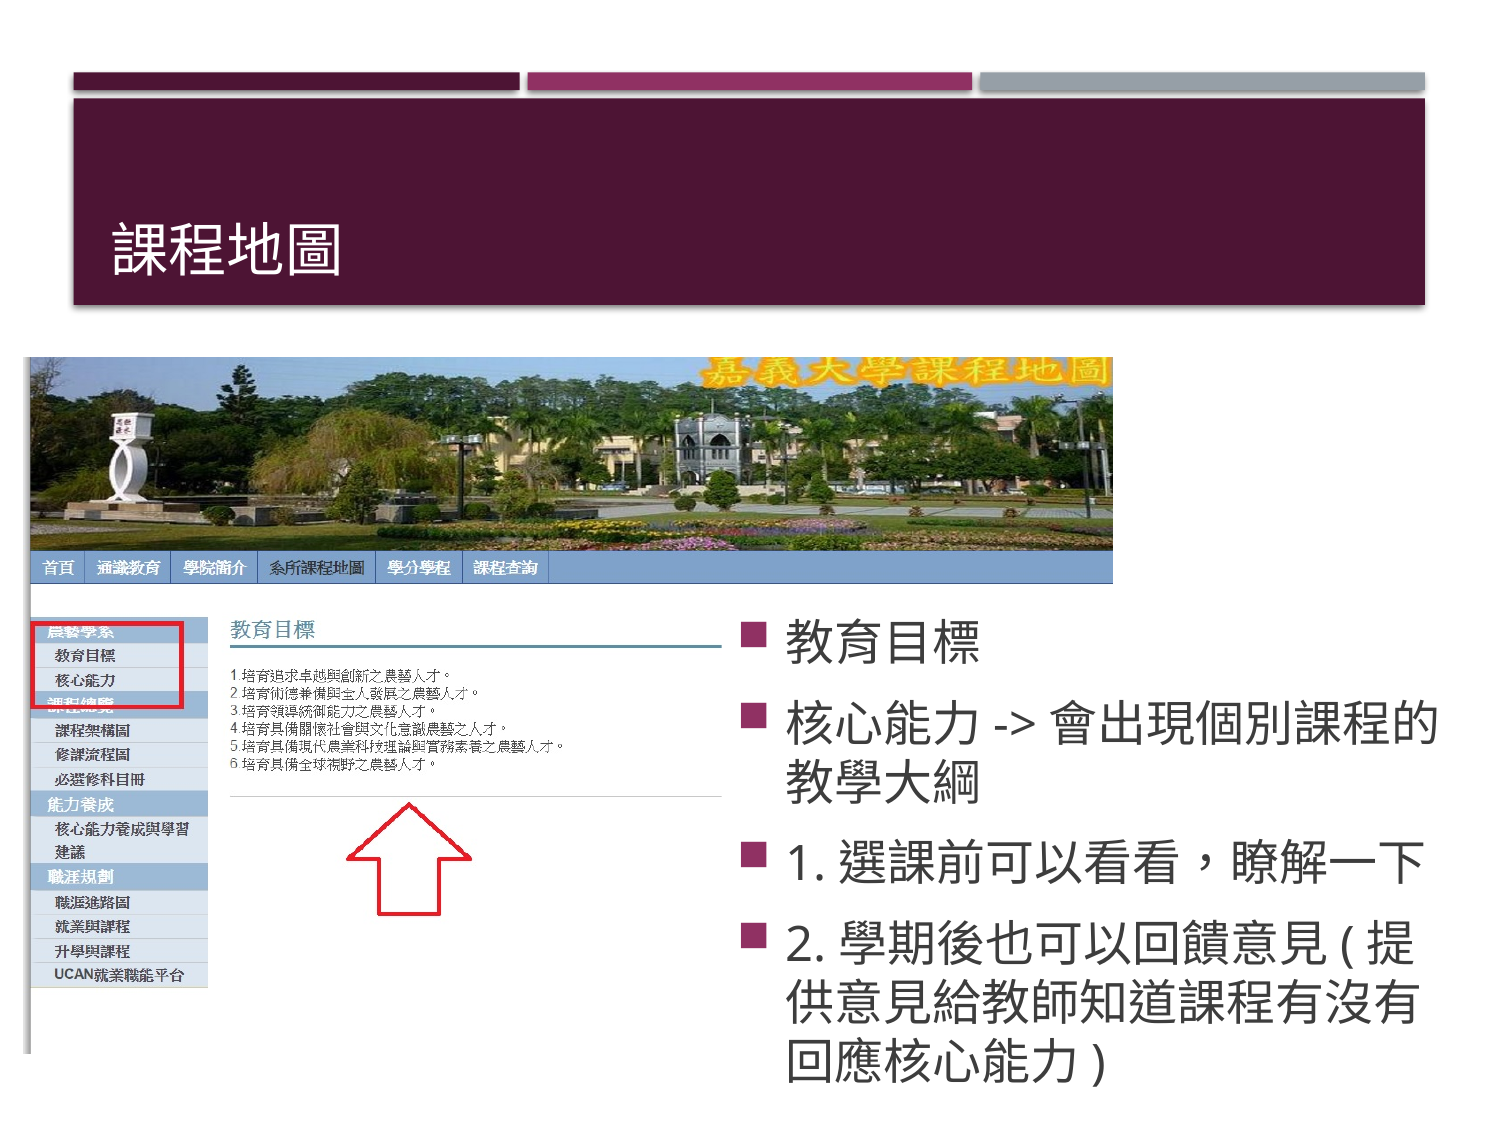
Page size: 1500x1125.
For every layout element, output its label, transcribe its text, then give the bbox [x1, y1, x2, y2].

picture [22, 357, 1113, 1055]
title 課程地圖 [95, 112, 1406, 291]
list 教育目標 核心能力->會出現個別課程的教學大綱 1.選課前可以看看，瞭解一下 2.學期後也可以回饋意見(提供意見給教師知道課程有沒有回應核心能力) [721, 602, 1472, 1098]
